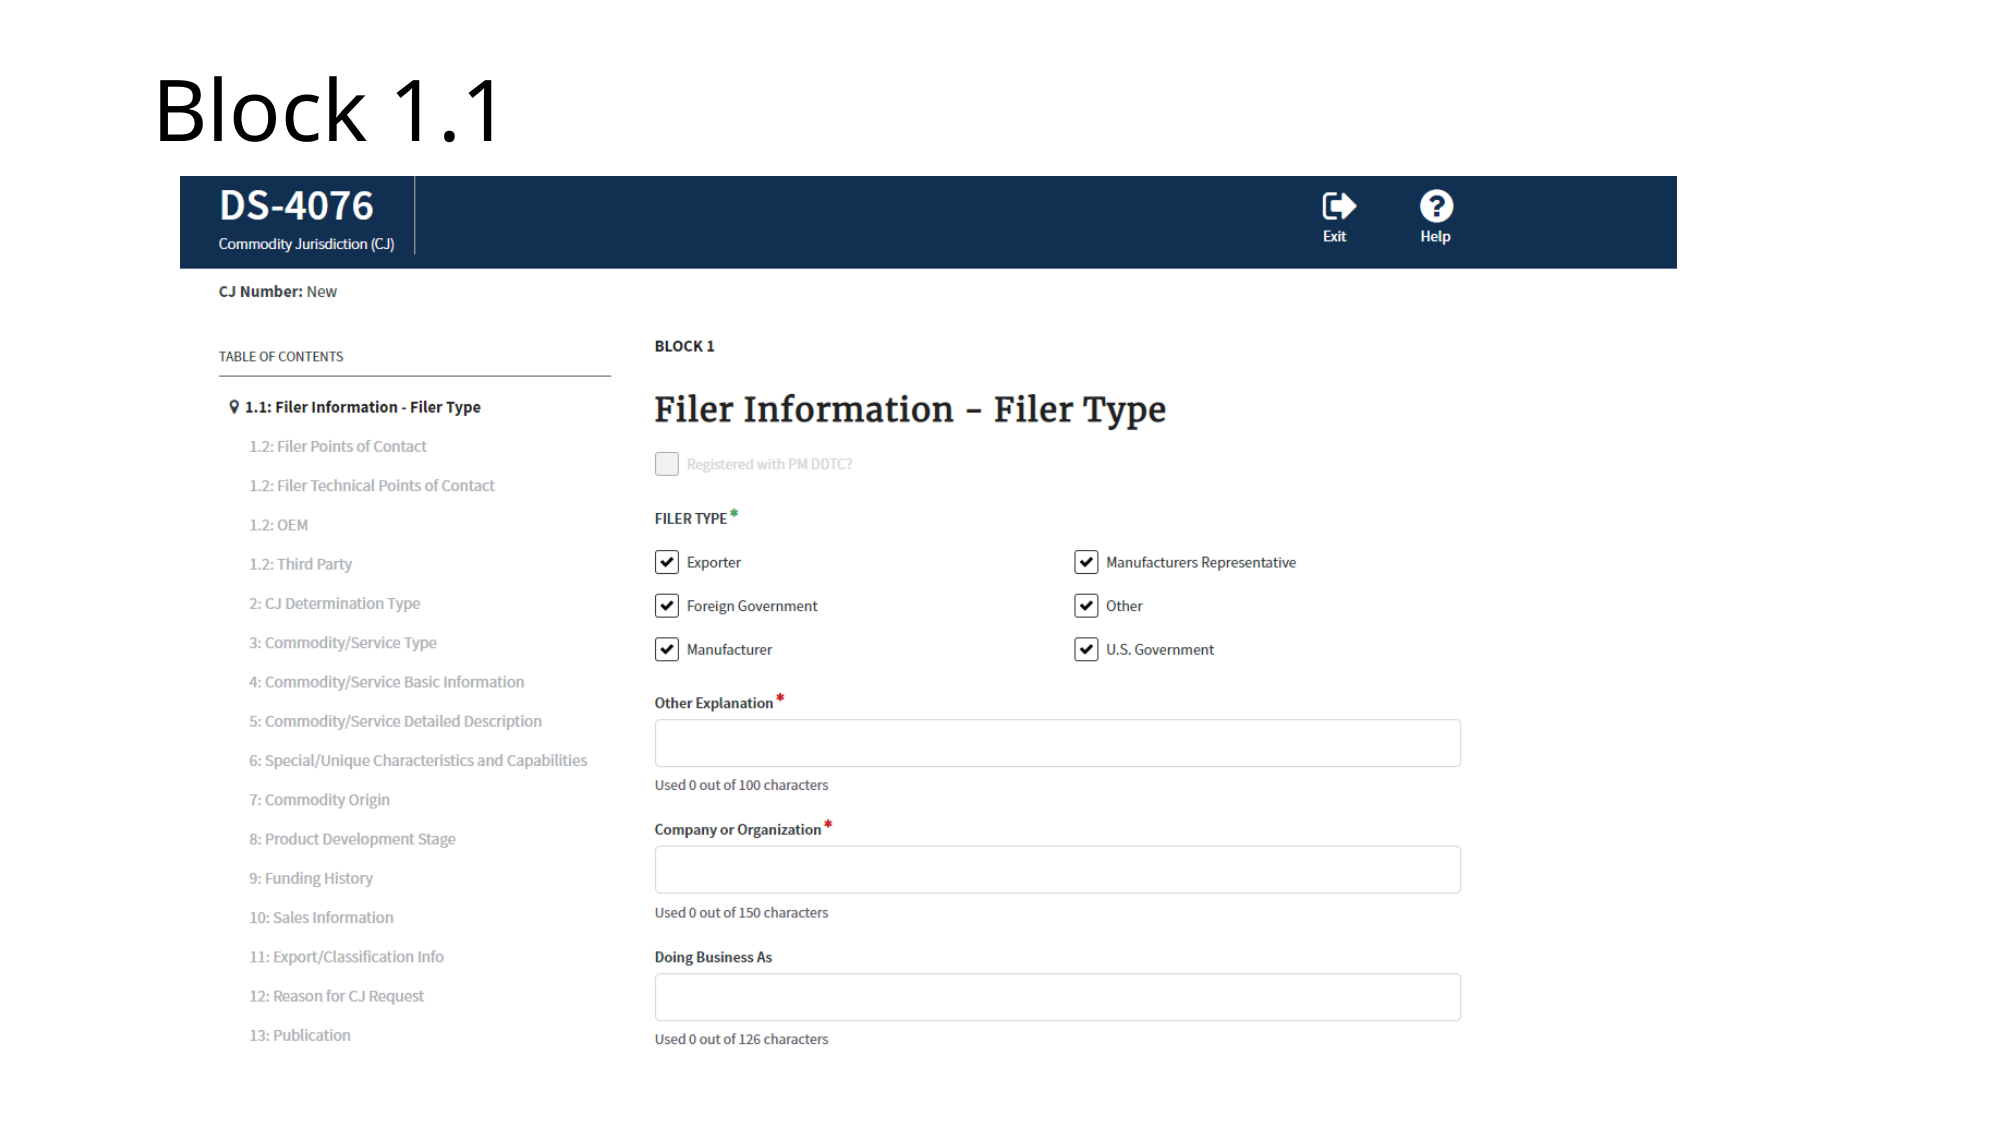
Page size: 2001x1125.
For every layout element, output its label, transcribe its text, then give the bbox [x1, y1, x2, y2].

title Block 1.1 [137, 59, 1863, 168]
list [180, 176, 1677, 1066]
